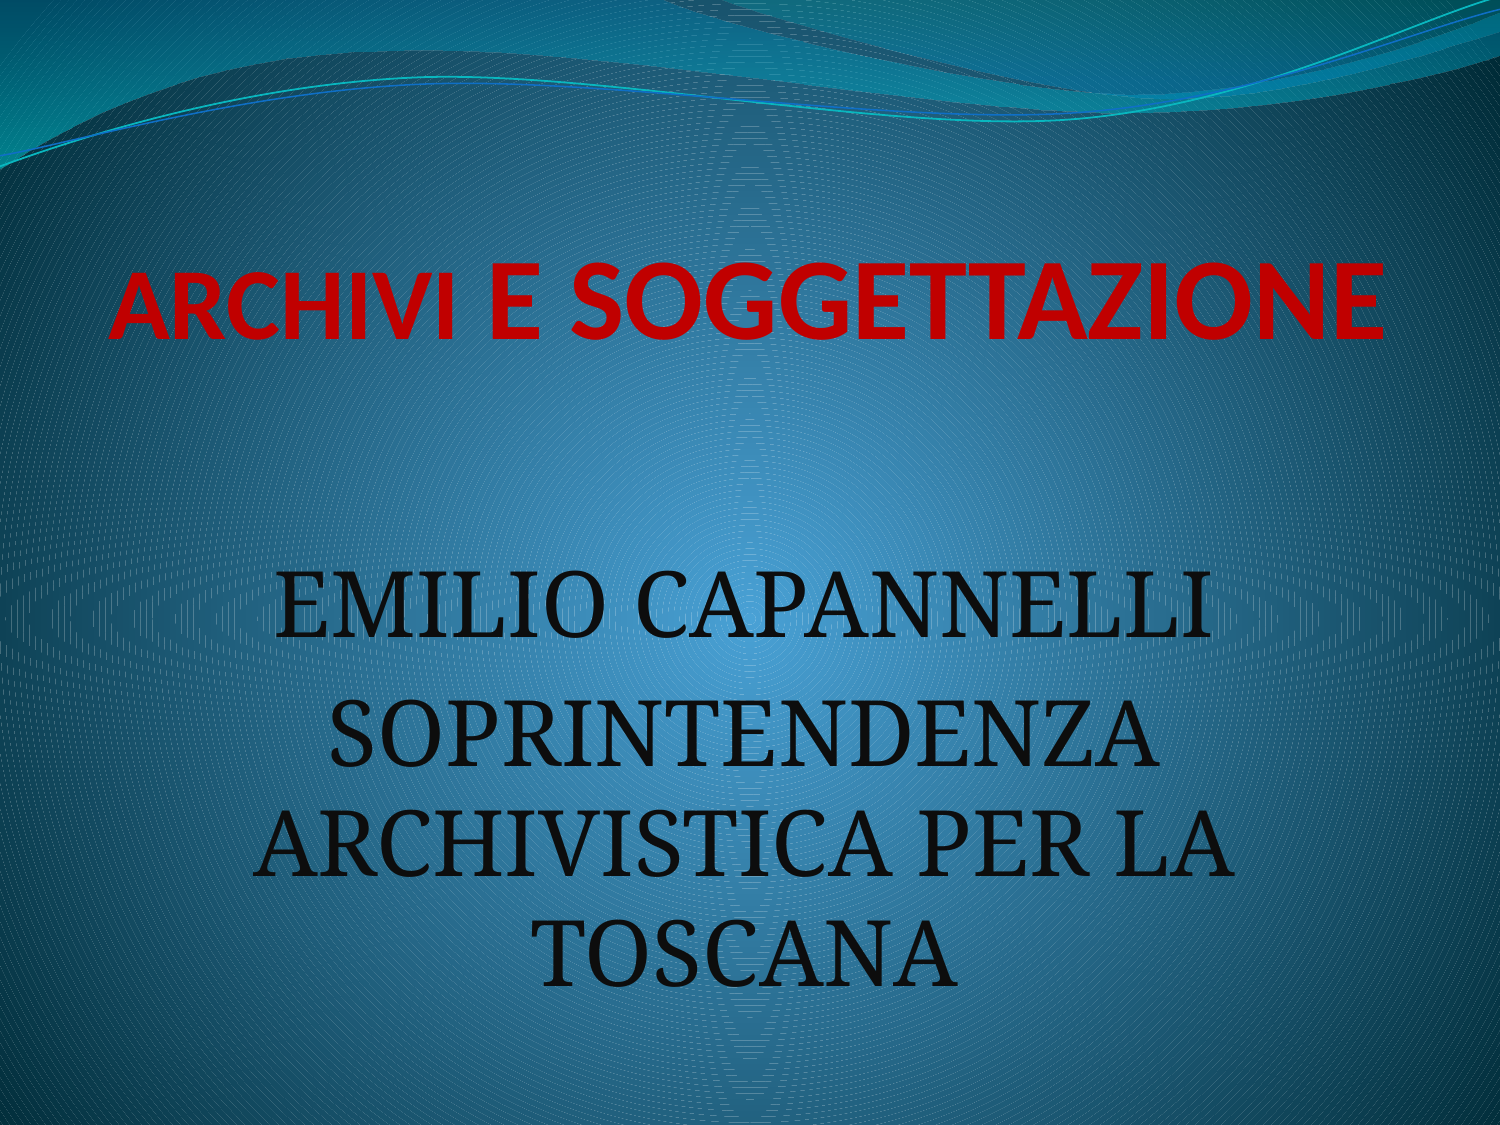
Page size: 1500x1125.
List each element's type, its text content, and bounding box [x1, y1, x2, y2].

title ARCHIVI E SOGGETTAZIONE [0, 128, 1500, 364]
subtitle EMILIO CAPANNELLI SOPRINTENDENZA ARCHIVISTICA PER LA TOSCANA [41, 538, 1459, 976]
